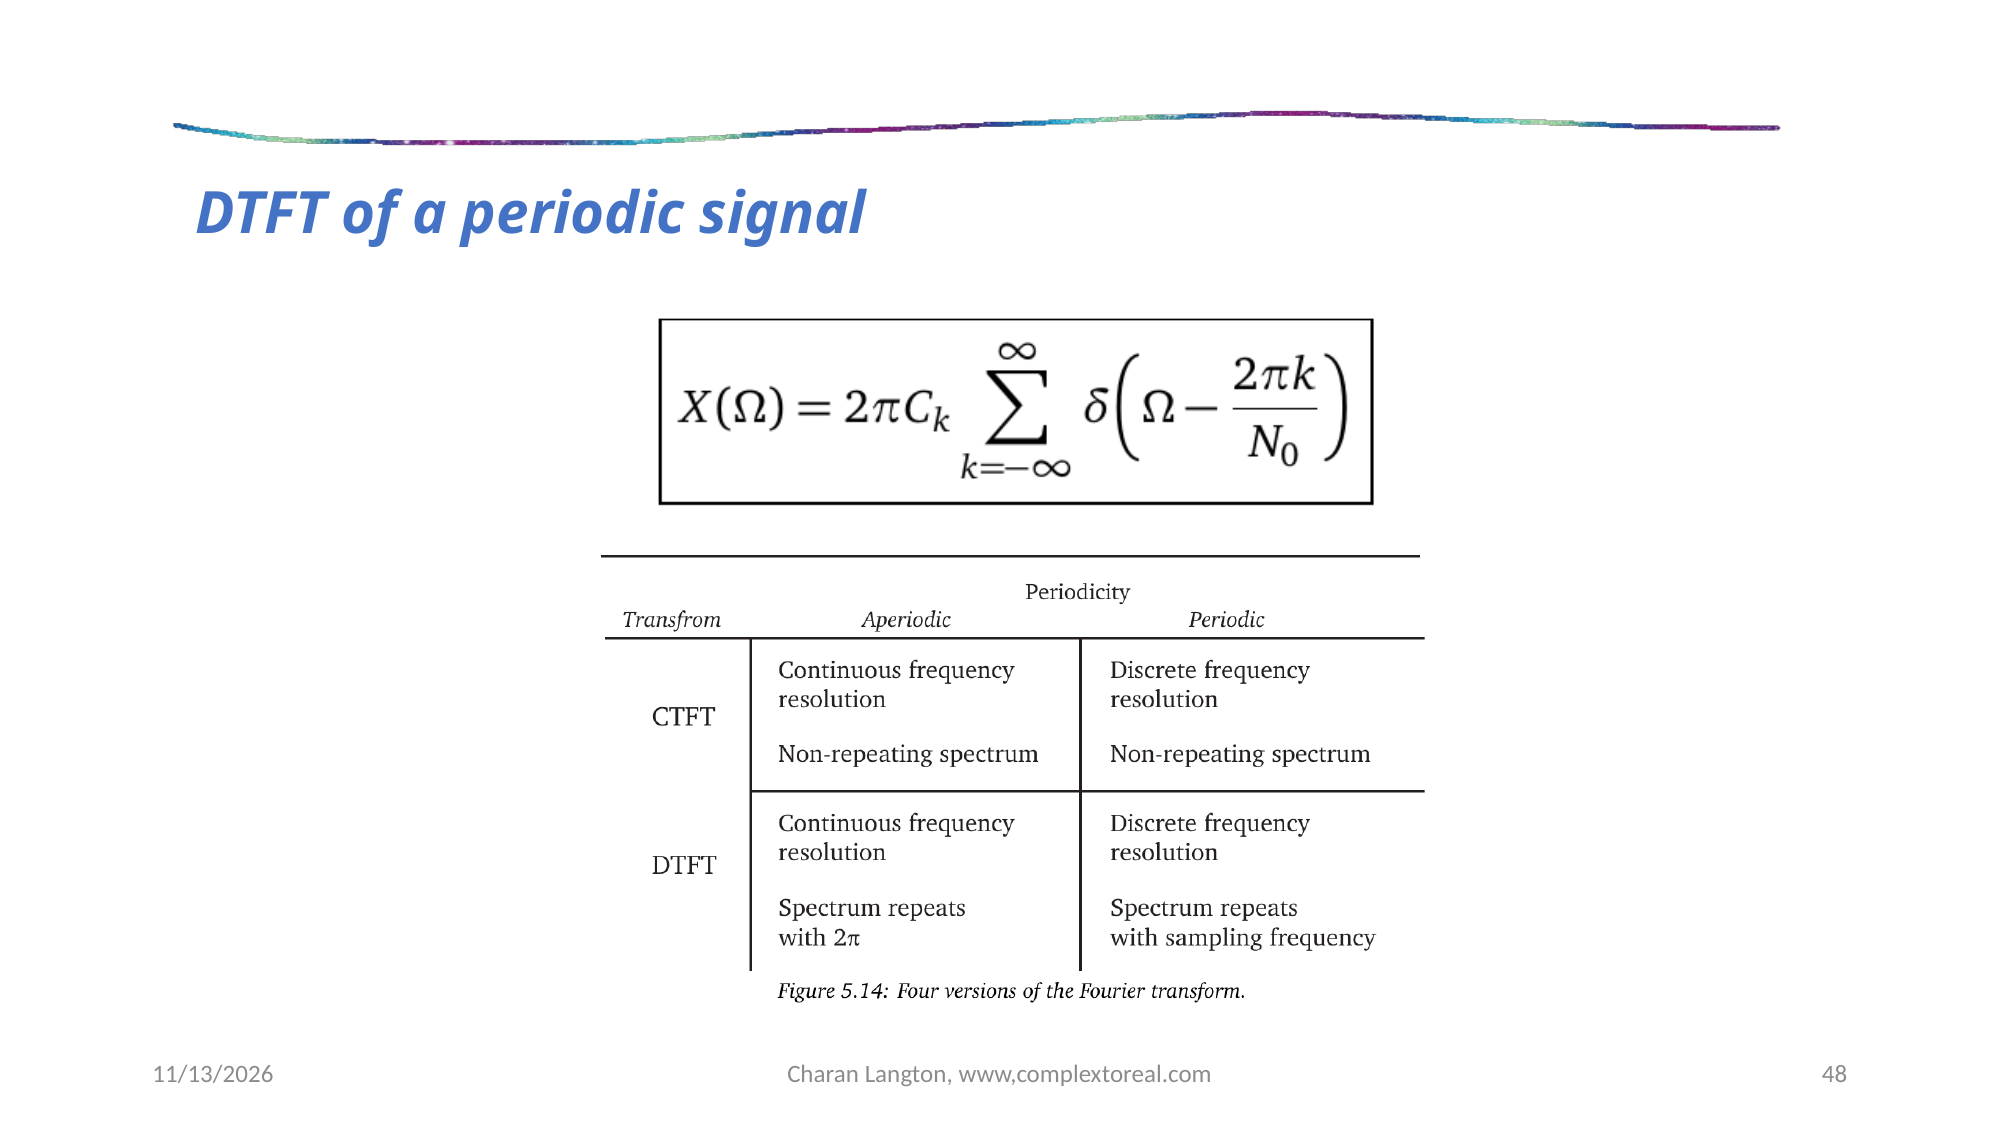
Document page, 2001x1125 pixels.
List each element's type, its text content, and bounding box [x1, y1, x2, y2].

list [570, 531, 1452, 1017]
slide_number 48 [1412, 1042, 1863, 1103]
picture [623, 283, 1413, 535]
picture [166, 105, 1788, 150]
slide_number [137, 1042, 588, 1103]
footer Charan Langton, www,complextoreal.com [662, 1042, 1338, 1103]
list DTFT of a periodic signal [180, 175, 1906, 254]
